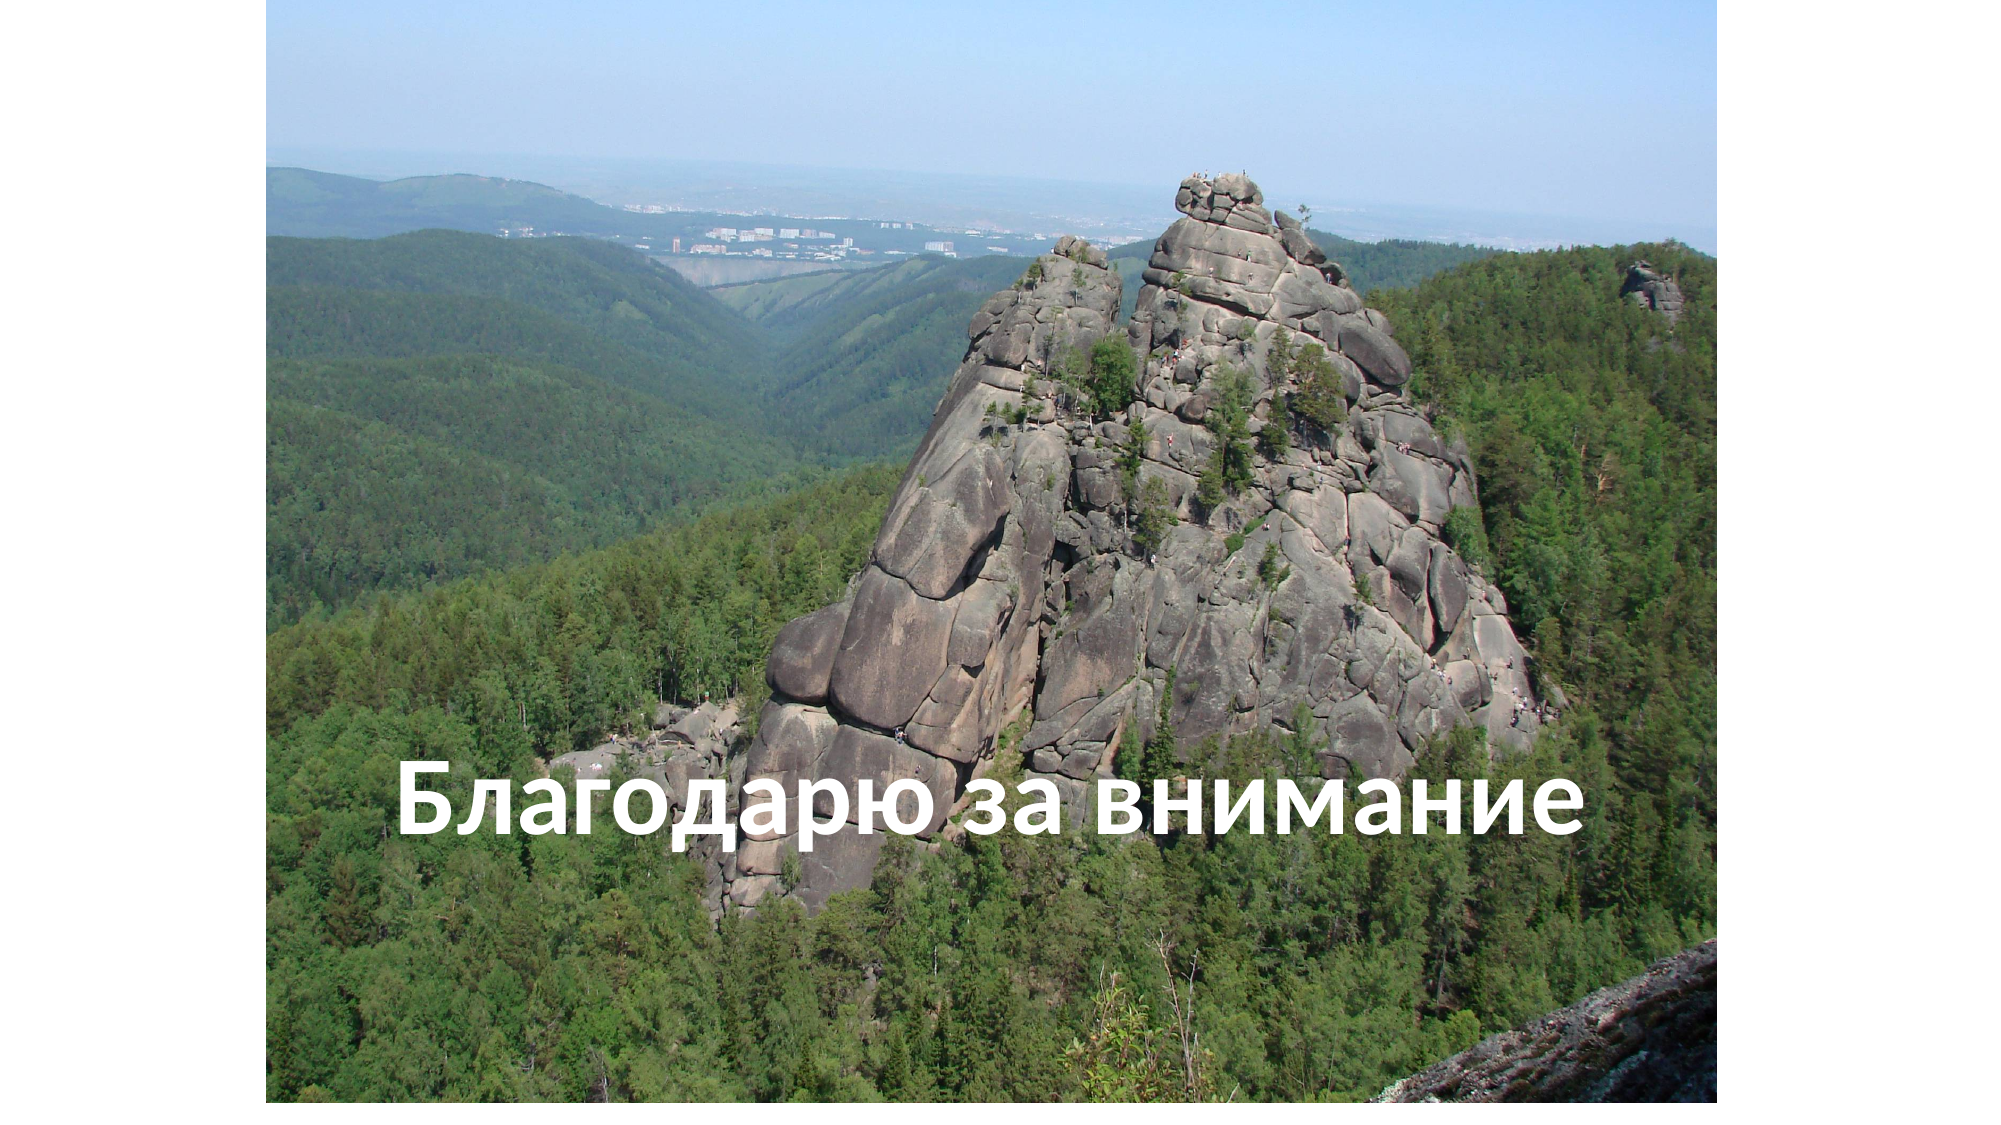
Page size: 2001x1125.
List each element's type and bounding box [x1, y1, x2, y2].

list [266, 0, 1717, 1103]
